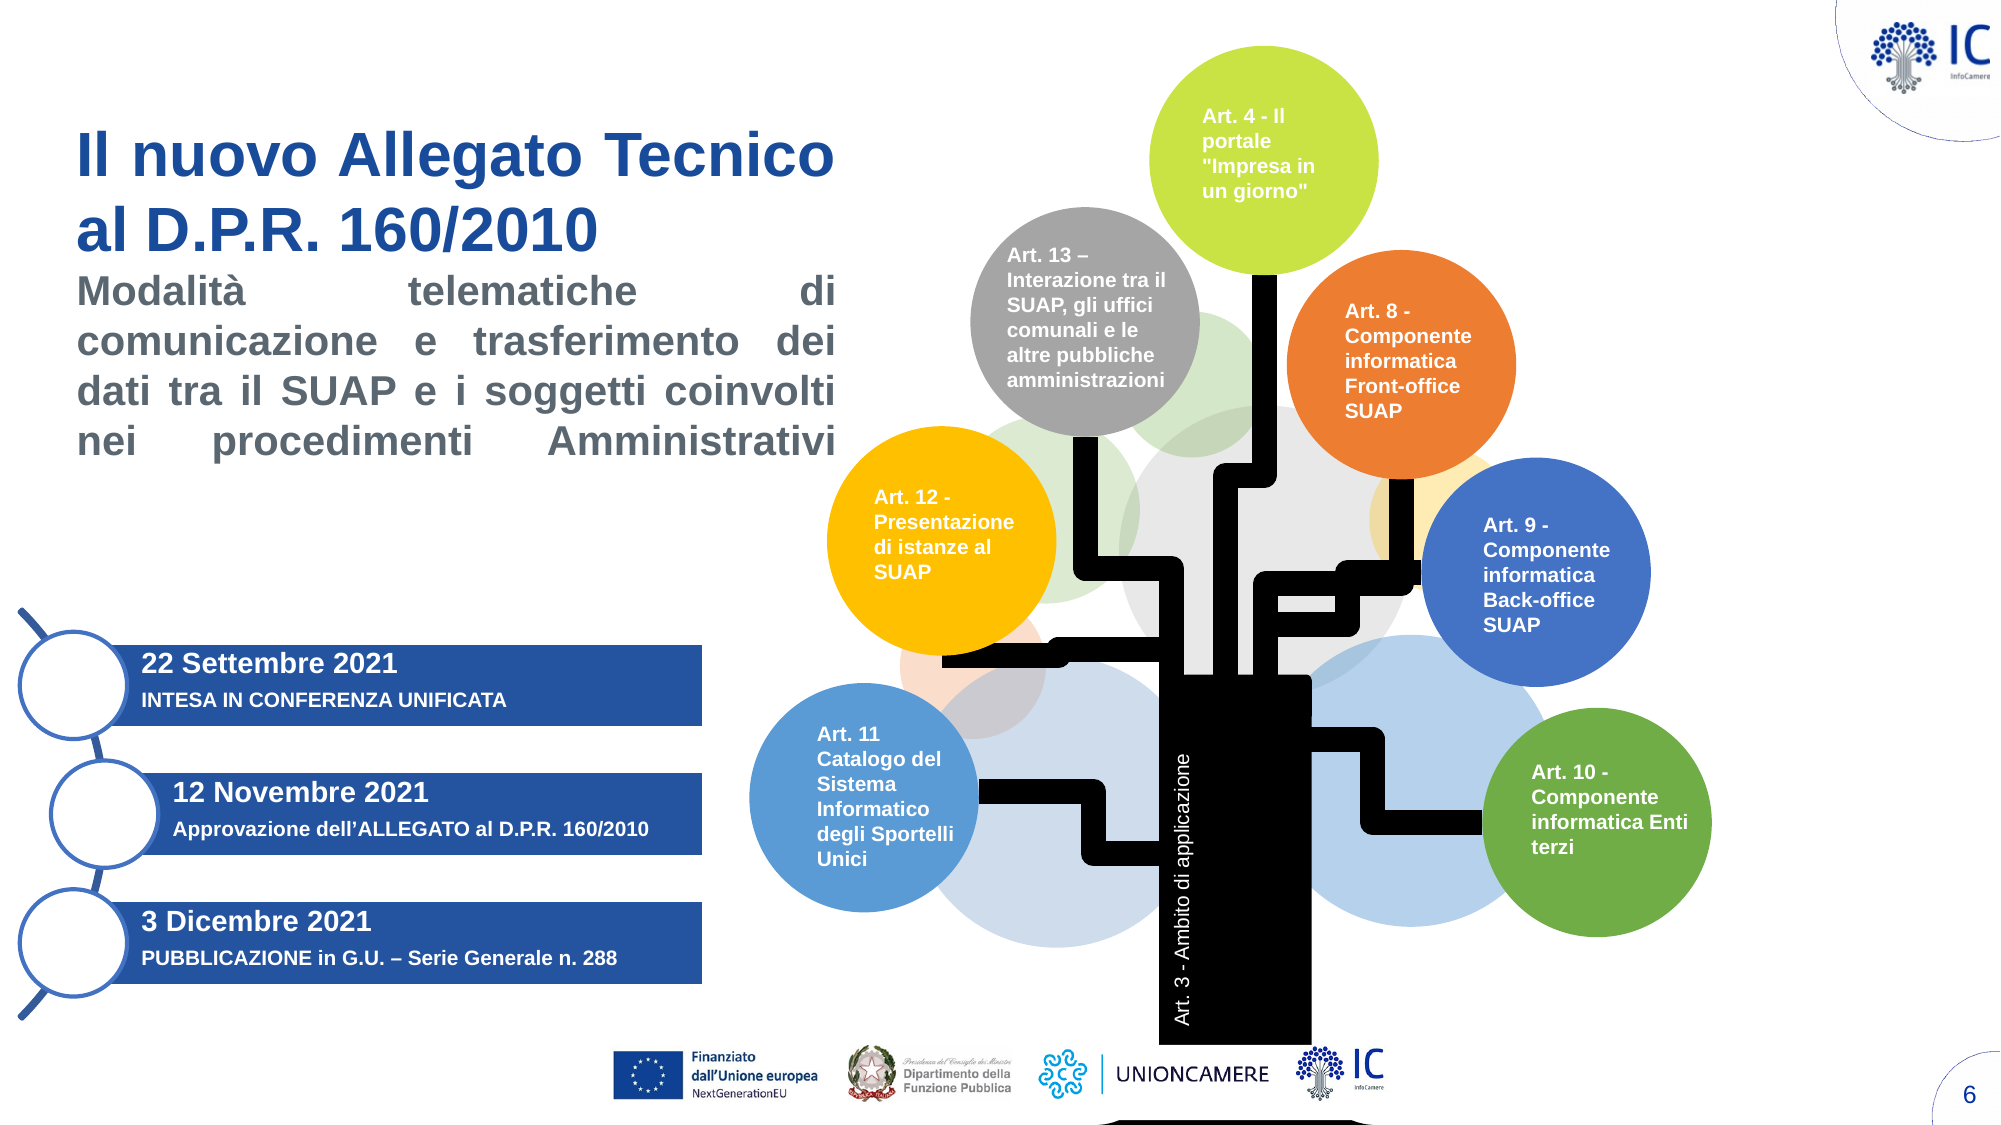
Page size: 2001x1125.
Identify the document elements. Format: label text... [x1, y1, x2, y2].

picture [705, 1045, 1394, 1102]
text_box Art. 10 - Componente informatica Enti terzi [1516, 751, 1714, 877]
text_box Art. 13 – Interazione tra il SUAP, gli uffici comunali e le altre pubbliche amministrazioni [991, 234, 1191, 386]
text_box Art. 4 - Il portale "Impresa in un giorno" [1187, 95, 1351, 212]
text_box Art. 3 - Ambito di applicazione [1160, 733, 1202, 1044]
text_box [0, 524, 705, 1104]
text_box [238, 1044, 1692, 1121]
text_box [1835, 0, 2000, 1125]
text_box Art. 12 - Presentazione di istanze al SUAP [858, 476, 1033, 618]
text_box Art. 8 - Componente informatica Front-office SUAP [1329, 290, 1506, 432]
title Il nuovo Allegato Tecnico al D.P.R. 160/2010 Modalità telematiche di comunicazione e trasferimento dei dati tra il SUAP e i soggetti coinvolti nei procedimenti Amministrativi [69, 110, 842, 413]
text_box Art. 9 - Componente informatica Back-office SUAP [1468, 504, 1643, 646]
text_box Art. 11 Catalogo del Sistema Informatico degli Sportelli Unici [801, 713, 981, 906]
